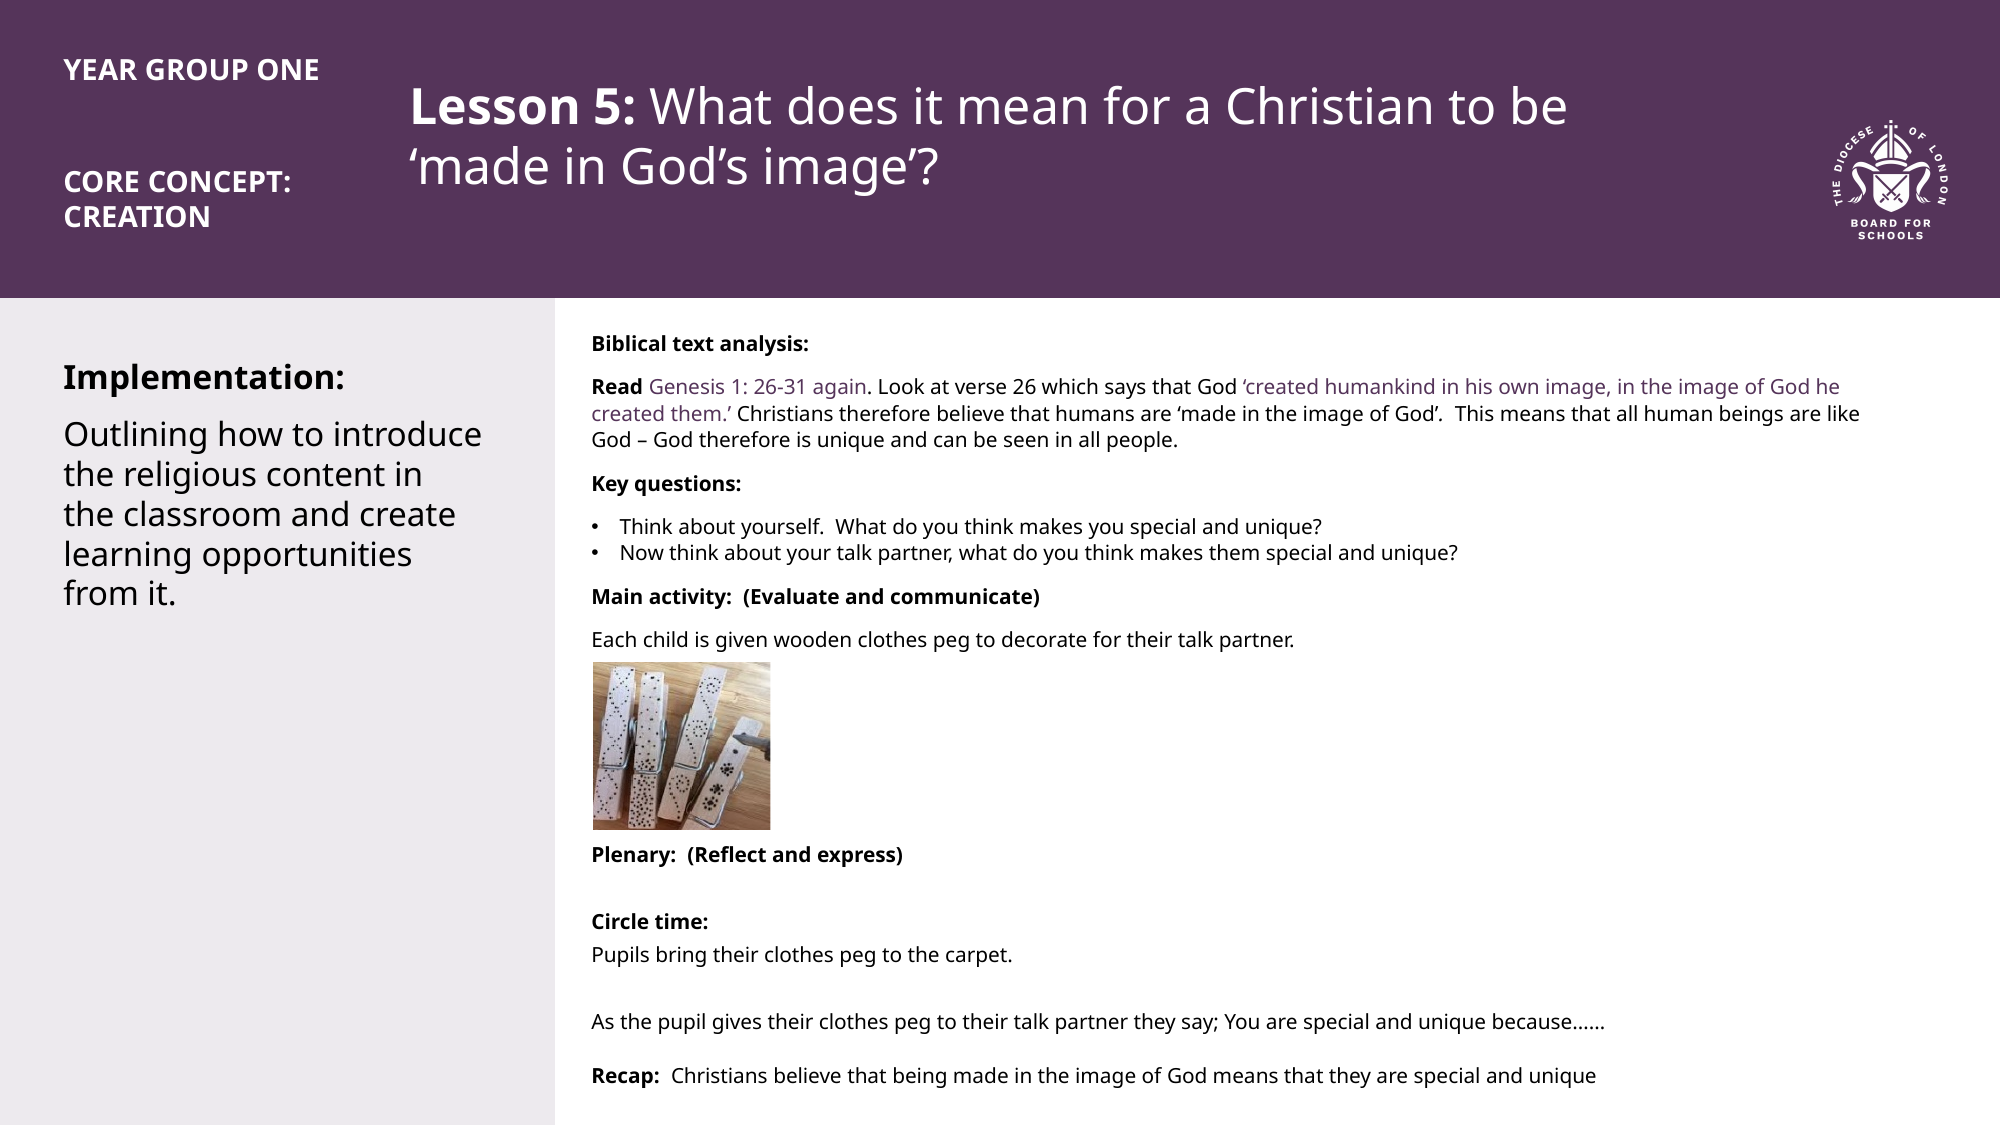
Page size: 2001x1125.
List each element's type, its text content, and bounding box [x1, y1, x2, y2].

text_box [0, 297, 556, 1125]
text_box CORE CONCEPT: CREATION [48, 155, 461, 241]
text_box Biblical text analysis: Read Genesis 1: 26-31 again. Look at verse 26 which says that God ‘created humankind in his own image, in the image of God he created them.’ Christians therefore believe that humans are ‘made in the image of God’. This means that all human beings are like God – God therefore is unique and can be seen in all people. Key questions: Think about yourself. What do you think makes you special and unique? Now think about your talk partner, what do you think makes them special and unique? Main activity: (Evaluate and communicate) Each child is given wooden clothes peg to decorate for their talk partner. Plenary: (Reflect and express) Circle time: Pupils bring their clothes peg to the carpet. As the pupil gives their clothes peg to their talk partner they say; You are special and unique because…… Recap: Christians believe that being made in the image of God means that they are special and unique [576, 321, 1916, 1095]
text_box Lesson 5: What does it mean for a Christian to be ‘made in God’s image’? [395, 66, 1714, 202]
picture [592, 662, 771, 830]
text_box [0, 0, 2000, 299]
text_box YEAR GROUP ONE [48, 43, 461, 94]
picture [1828, 118, 1952, 242]
text_box Implementation: Outlining how to introduce the religious content in the classroom and create learning opportunities from it. [48, 346, 499, 620]
